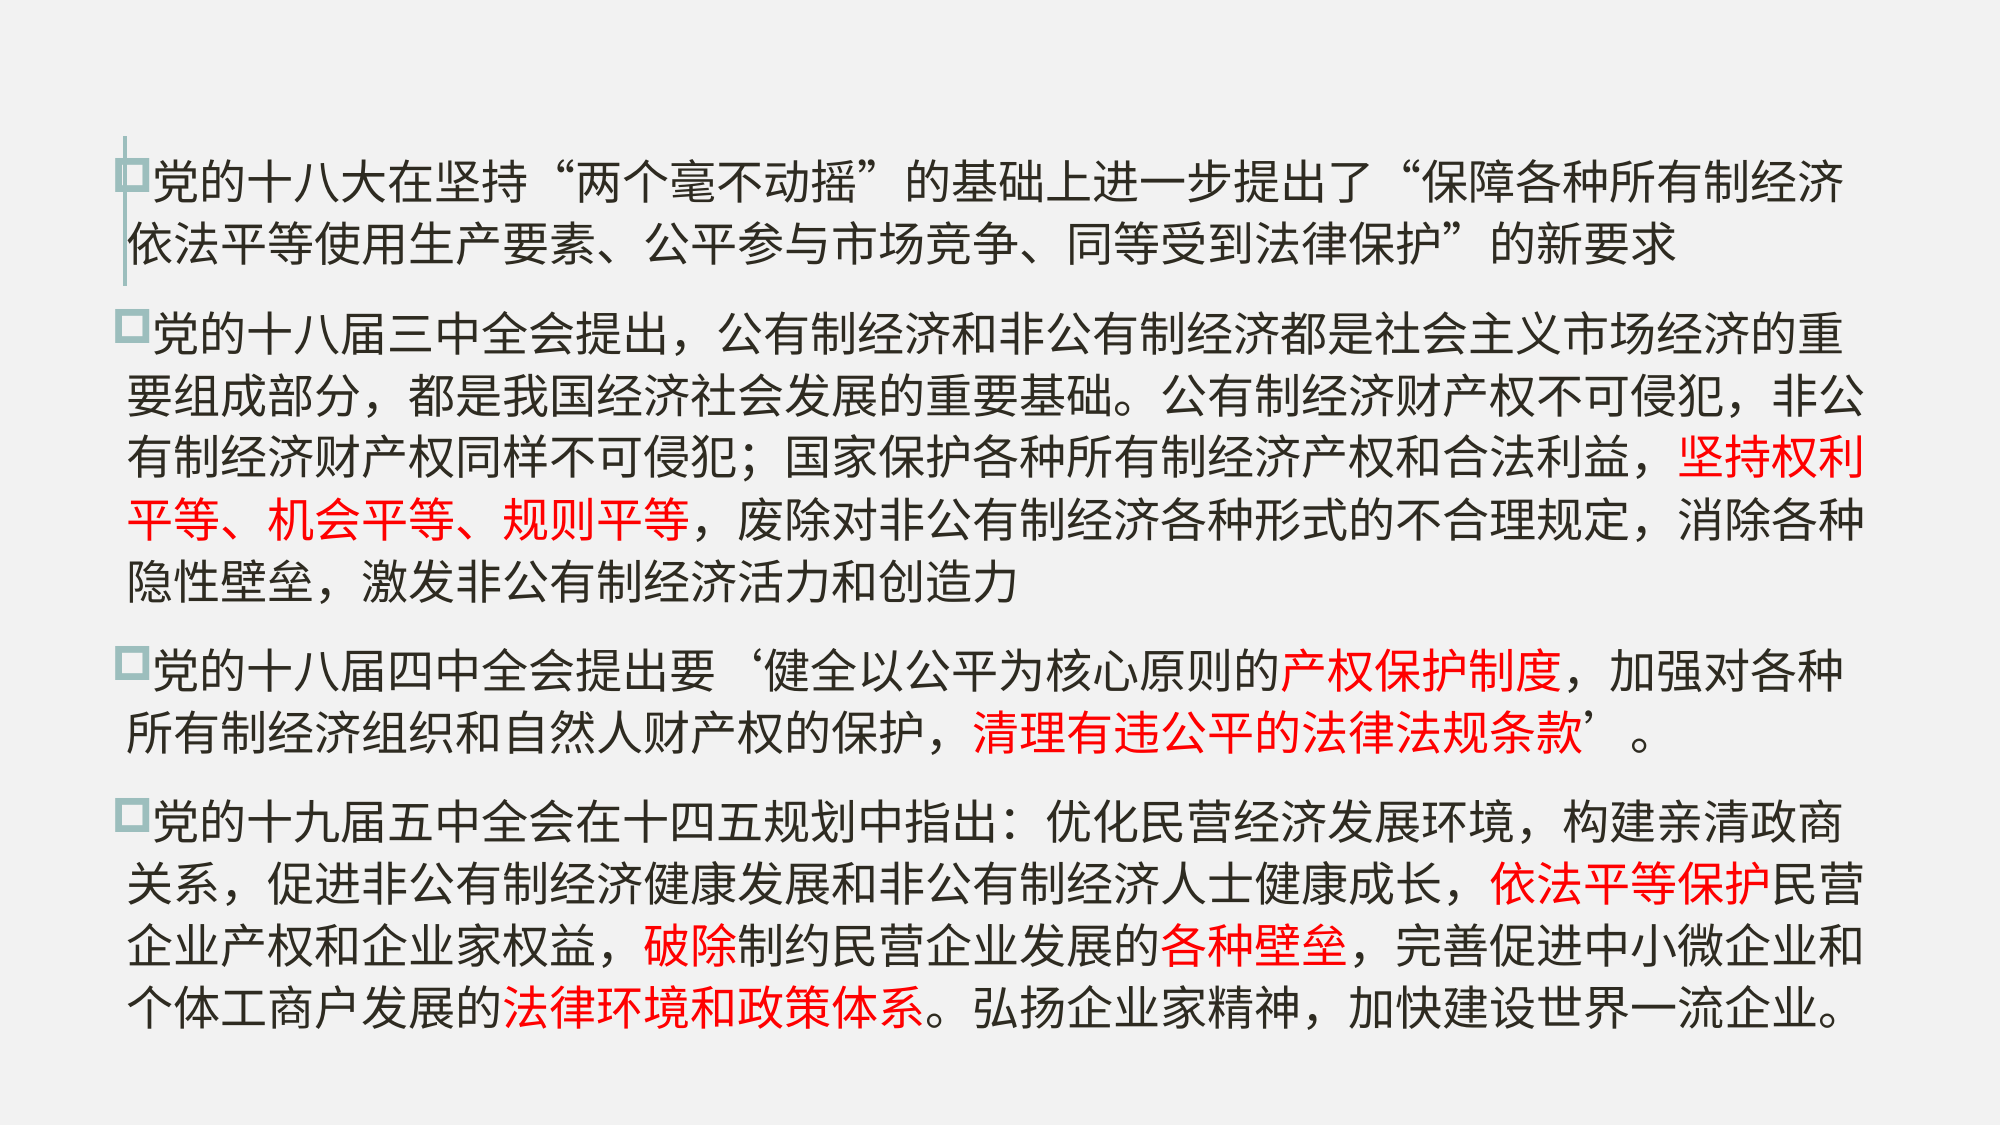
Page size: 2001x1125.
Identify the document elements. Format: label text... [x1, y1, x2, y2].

list 党的十八大在坚持“两个毫不动摇”的基础上进一步提出了“保障各种所有制经济依法平等使用生产要素、公平参与市场竞争、同等受到法律保护”的新要求 党的十八届三中全会提出，公有制经济和非公有制经济都是社会主义市场经济的重要组成部分，都是我国经济社会发展的重要基础。公有制经济财产权不可侵犯，非公有制经济财产权同样不可侵犯；国家保护各种所有制经济产权和合法利益，坚持权利平等、机会平等、规则平等，废除对非公有制经济各种形式的不合理规定，消除各种隐性壁垒，激发非公有制经济活力和创造力 党的十八届四中全会提出要‘健全以公平为核心原则的产权保护制度，加强对各种所有制经济组织和自然人财产权的保护，清理有违公平的法律法规条款’。 党的十九届五中全会在十四五规划中指出：优化民营经济发展环境，构建亲清政商关系，促进非公有制经济健康发展和非公有制经济人士健康成长，依法平等保护民营企业产权和企业家权益，破除制约民营企业发展的各种壁垒，完善促进中小微企业和个体工商户发展的法律环境和政策体系。弘扬企业家精神，加快建设世界一流企业。 [103, 139, 1880, 1072]
